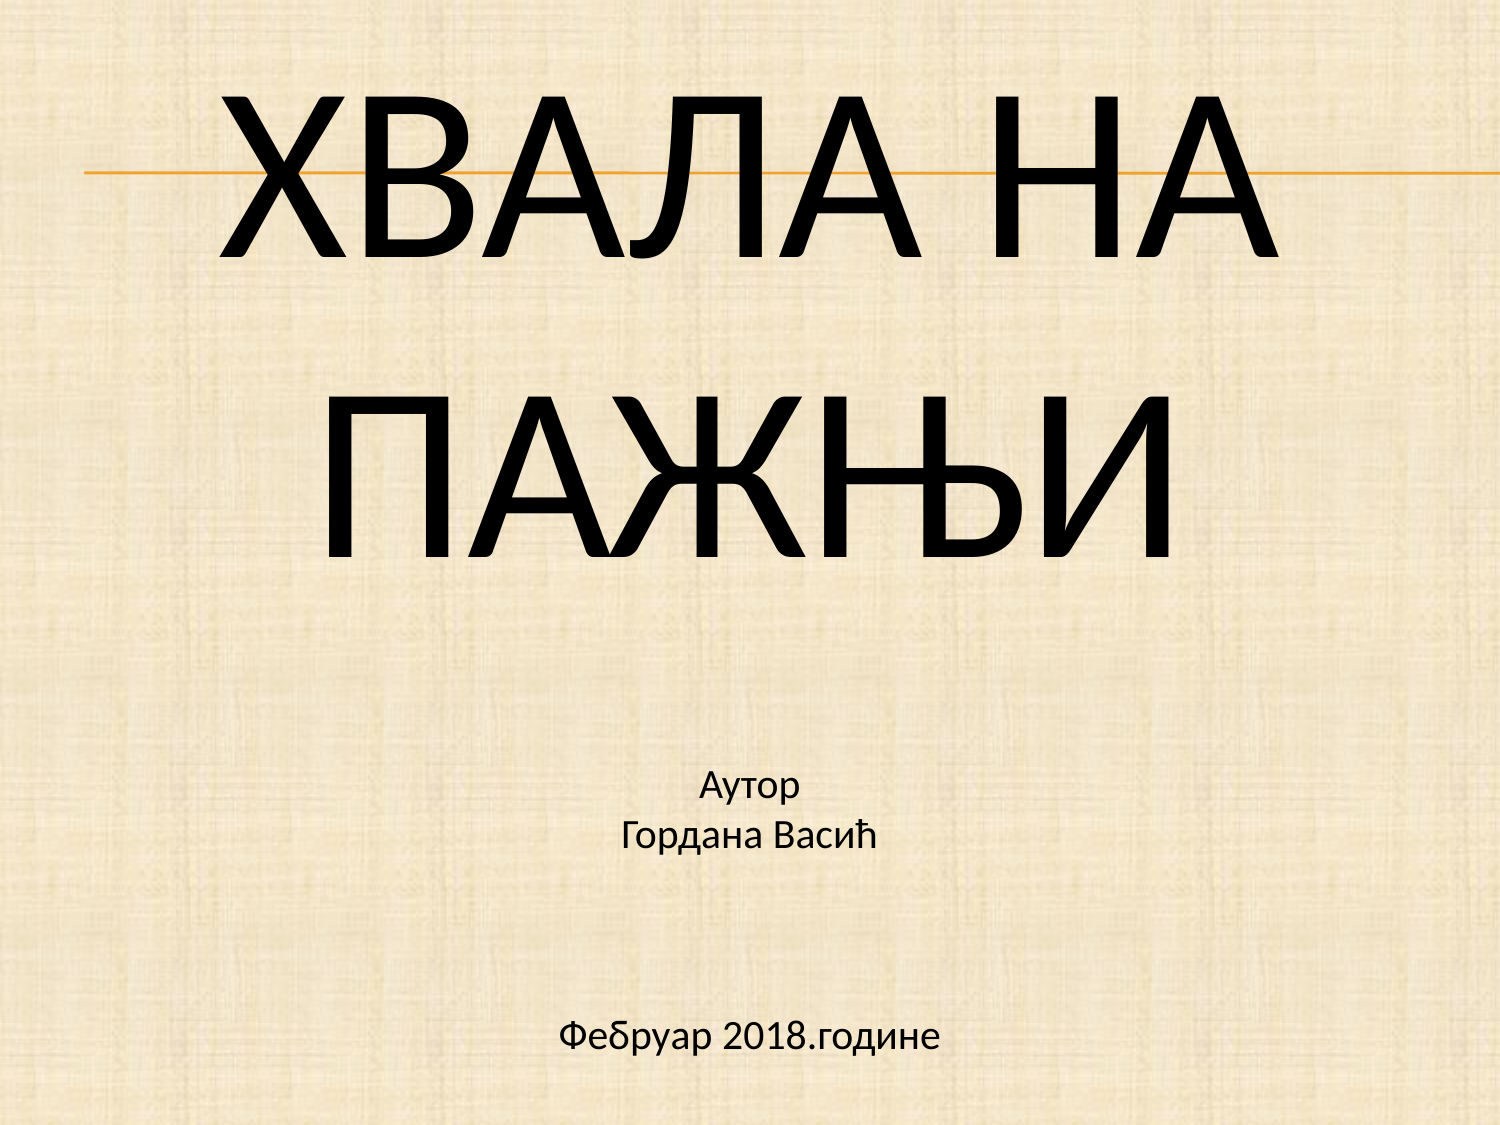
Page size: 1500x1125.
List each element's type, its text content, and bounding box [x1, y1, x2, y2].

text_box ХВАЛА НА ПАЖЊИ Аутор Гордана Васић Фебруар 2018.године [0, 0, 1500, 1065]
